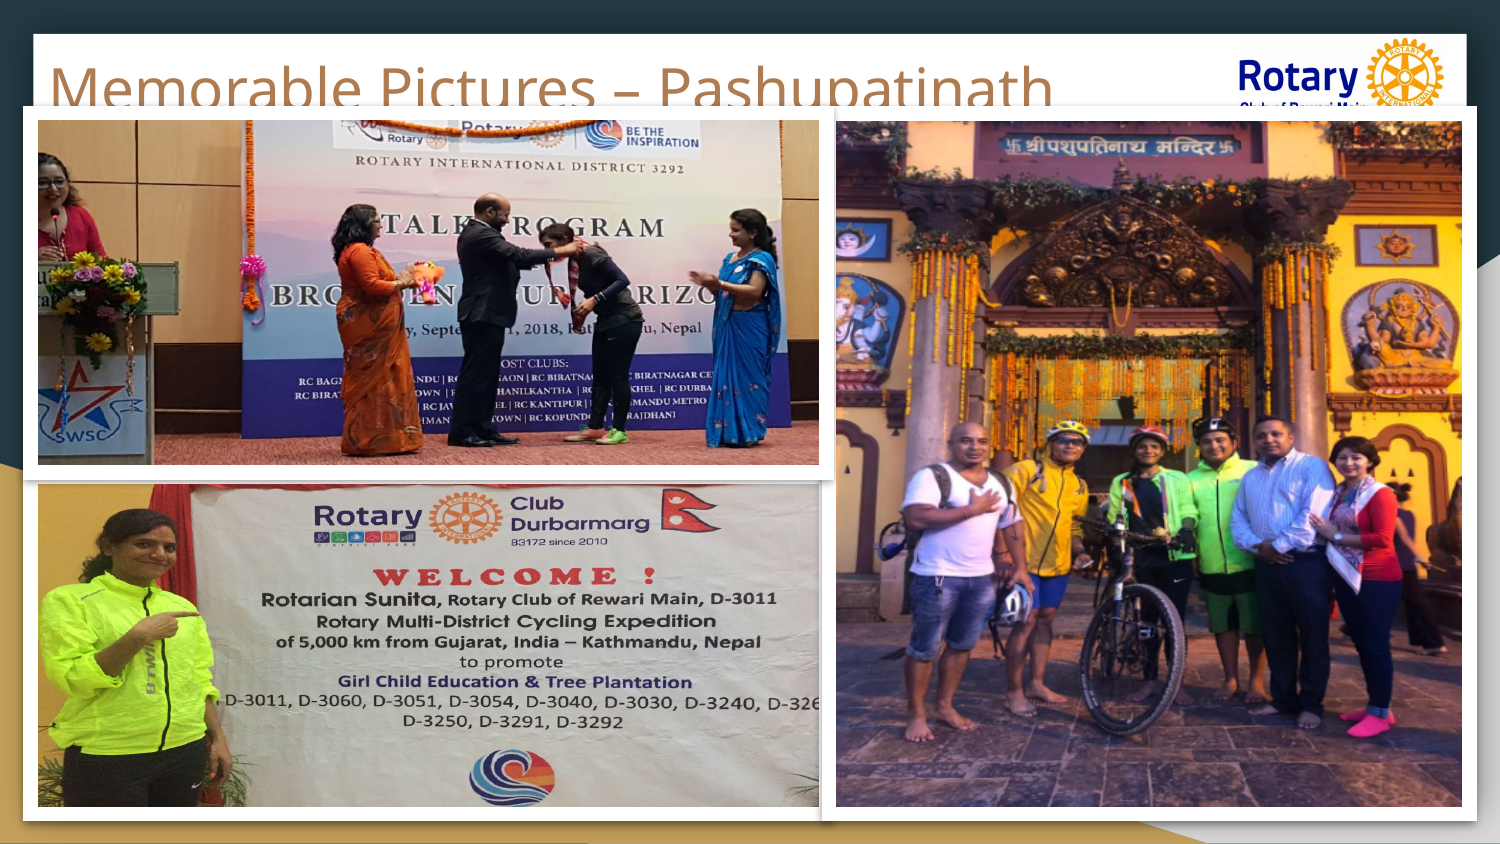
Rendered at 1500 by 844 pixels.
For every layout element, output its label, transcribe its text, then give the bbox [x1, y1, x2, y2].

picture [1236, 34, 1446, 119]
picture [836, 120, 1463, 808]
picture [37, 483, 820, 808]
title Memorable Pictures – Pashupatinath Mandir [34, 36, 1232, 104]
picture [37, 119, 820, 466]
